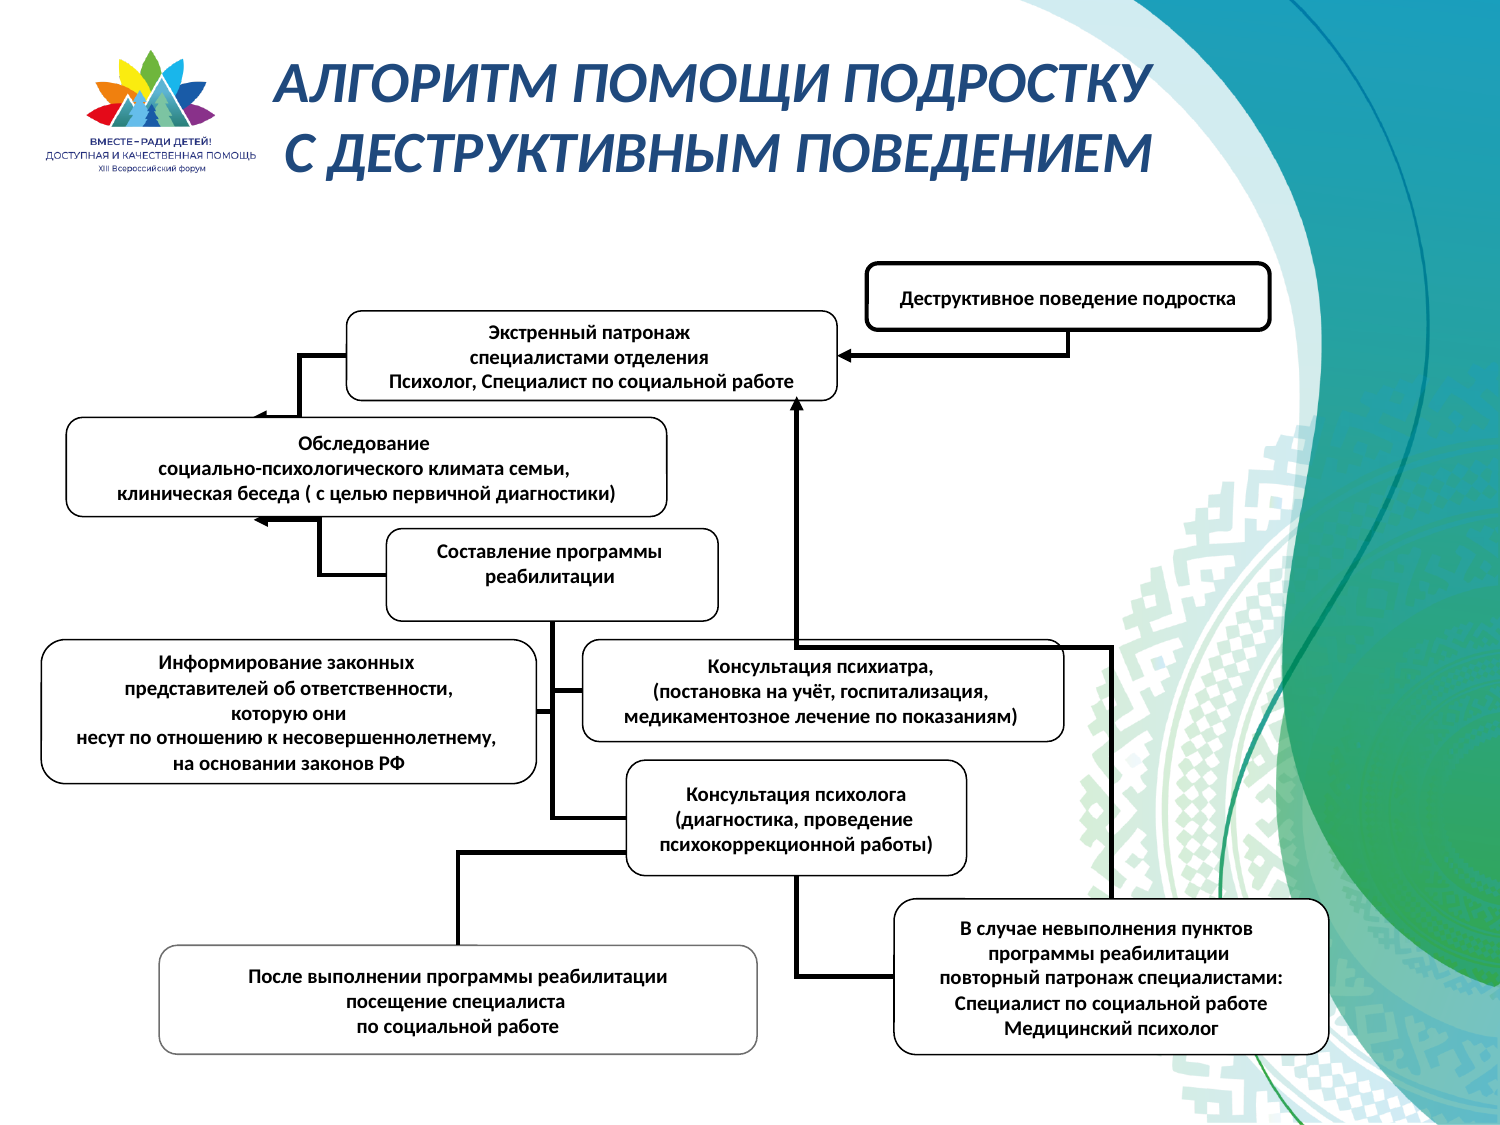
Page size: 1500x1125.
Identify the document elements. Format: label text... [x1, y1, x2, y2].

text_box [41, 263, 1330, 1055]
text_box АЛГОРИТМ ПОМОЩИ ПОДРОСТКУ С ДЕСТРУКТИВНЫМ ПОВЕДЕНИЕМ [229, 36, 839, 192]
picture [844, 0, 1500, 1125]
picture [41, 42, 260, 180]
